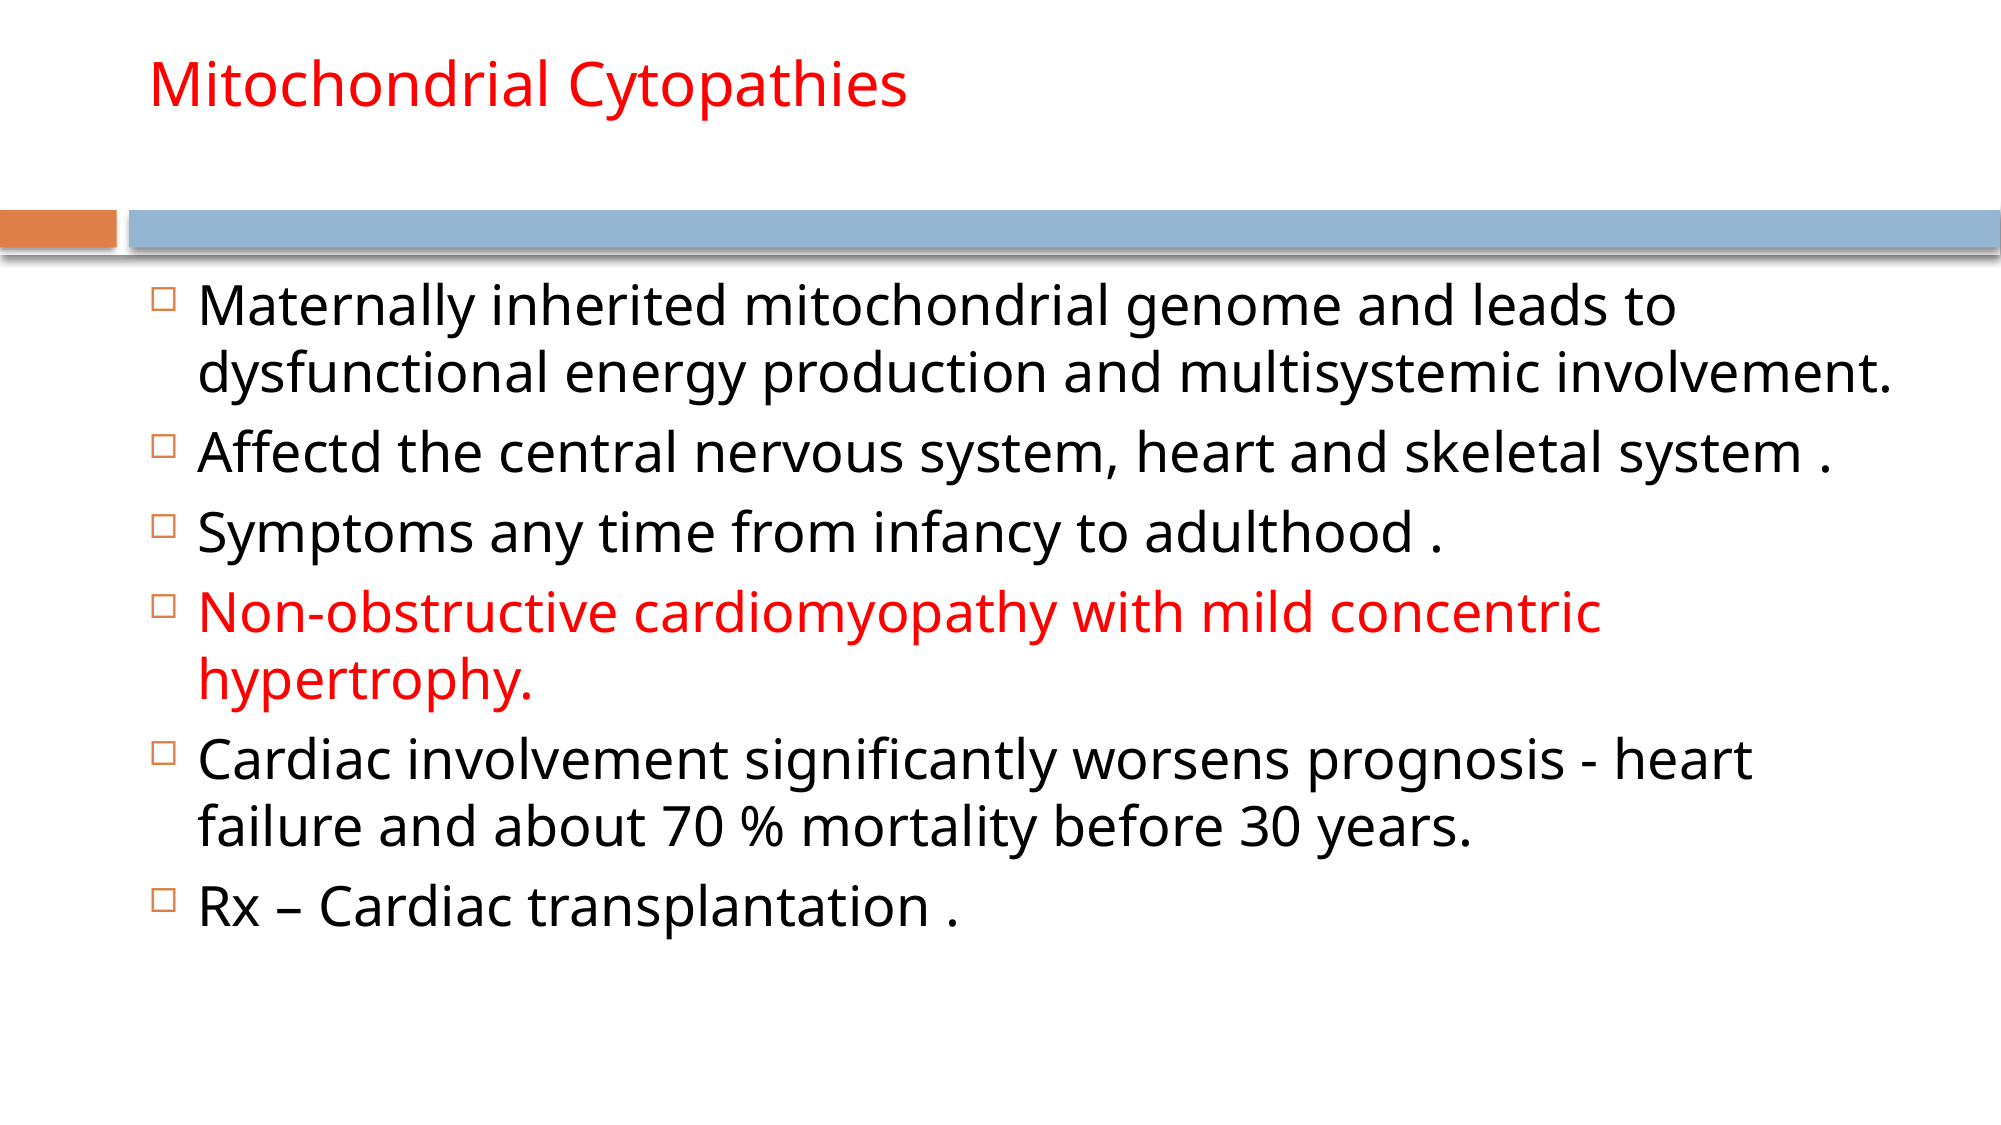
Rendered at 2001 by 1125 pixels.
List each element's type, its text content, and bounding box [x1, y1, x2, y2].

title Mitochondrial Cytopathies [133, 37, 1918, 200]
list Maternally inherited mitochondrial genome and leads to dysfunctional energy production and multisystemic involvement. Affectd the central nervous system, heart and skeletal system . Symptoms any time from infancy to adulthood . Non-obstructive cardiomyopathy with mild concentric hypertrophy. Cardiac involvement significantly worsens prognosis - heart failure and about 70 % mortality before 30 years. Rx – Cardiac transplantation . [133, 262, 1918, 1000]
